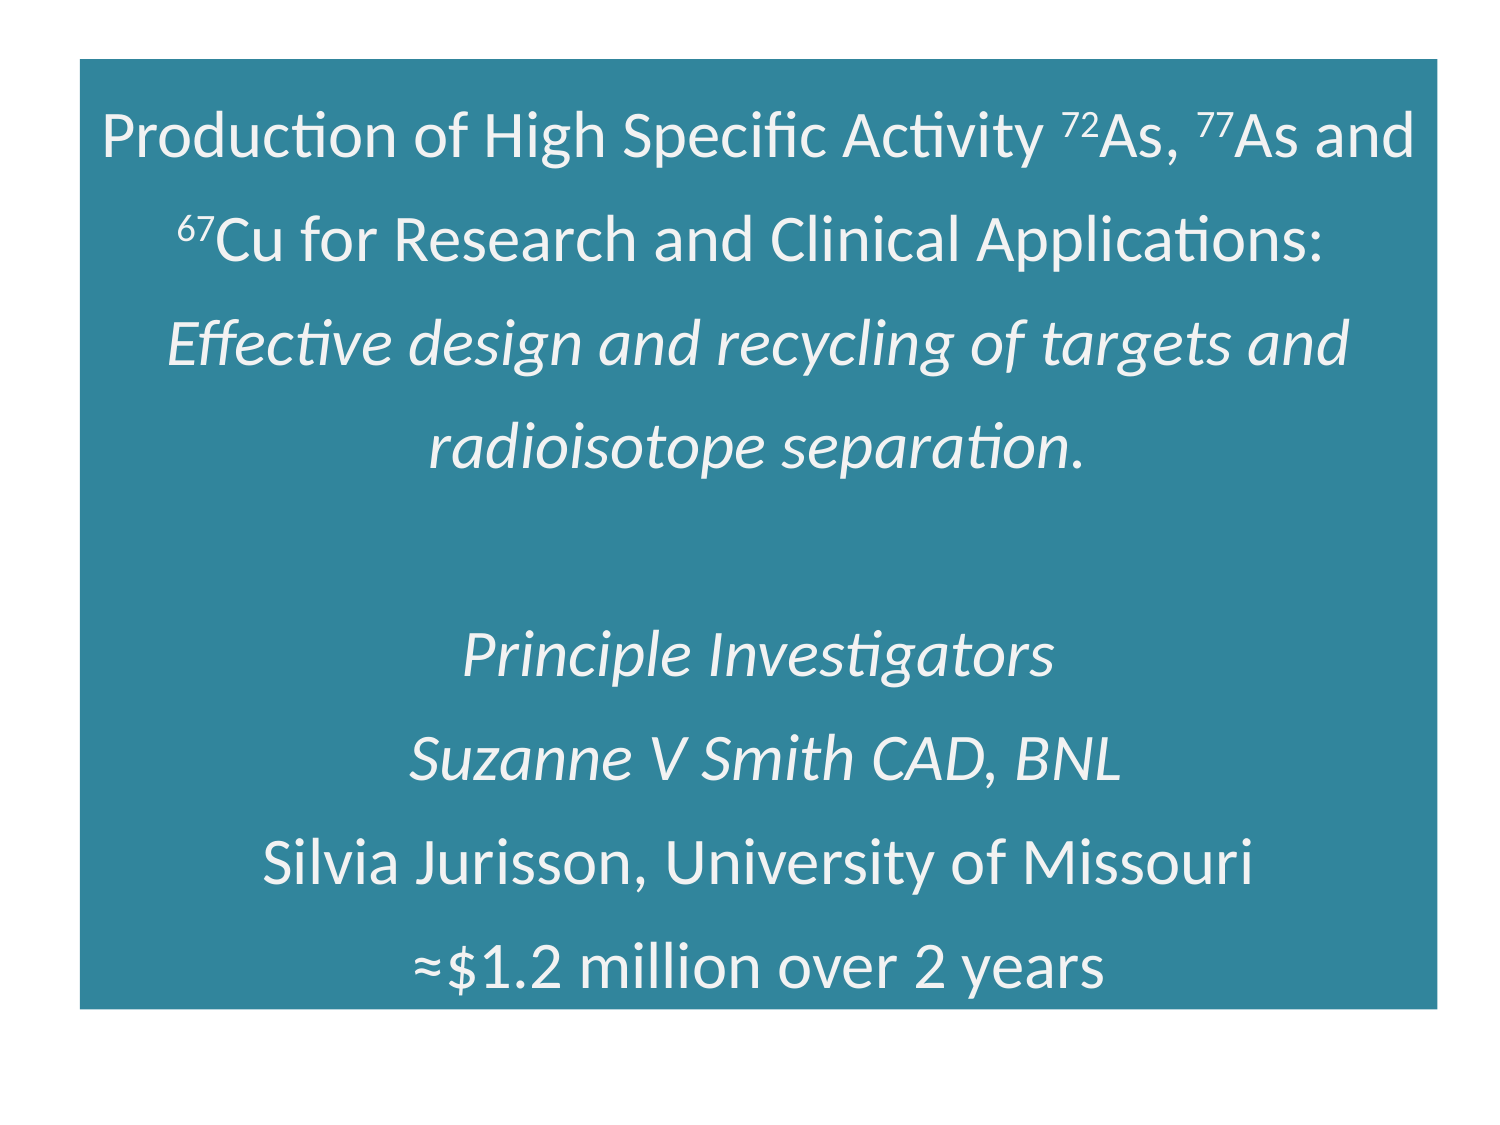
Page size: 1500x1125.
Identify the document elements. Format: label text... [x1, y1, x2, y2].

text_box Production of High Specific Activity 72As, 77As and 67Cu for Research and Clinical Applications: Effective design and recycling of targets and radioisotope separation. Principle Investigators Suzanne V Smith CAD, BNL Silvia Jurisson, University of Missouri ≈$1.2 million over 2 years [79, 59, 1438, 1010]
